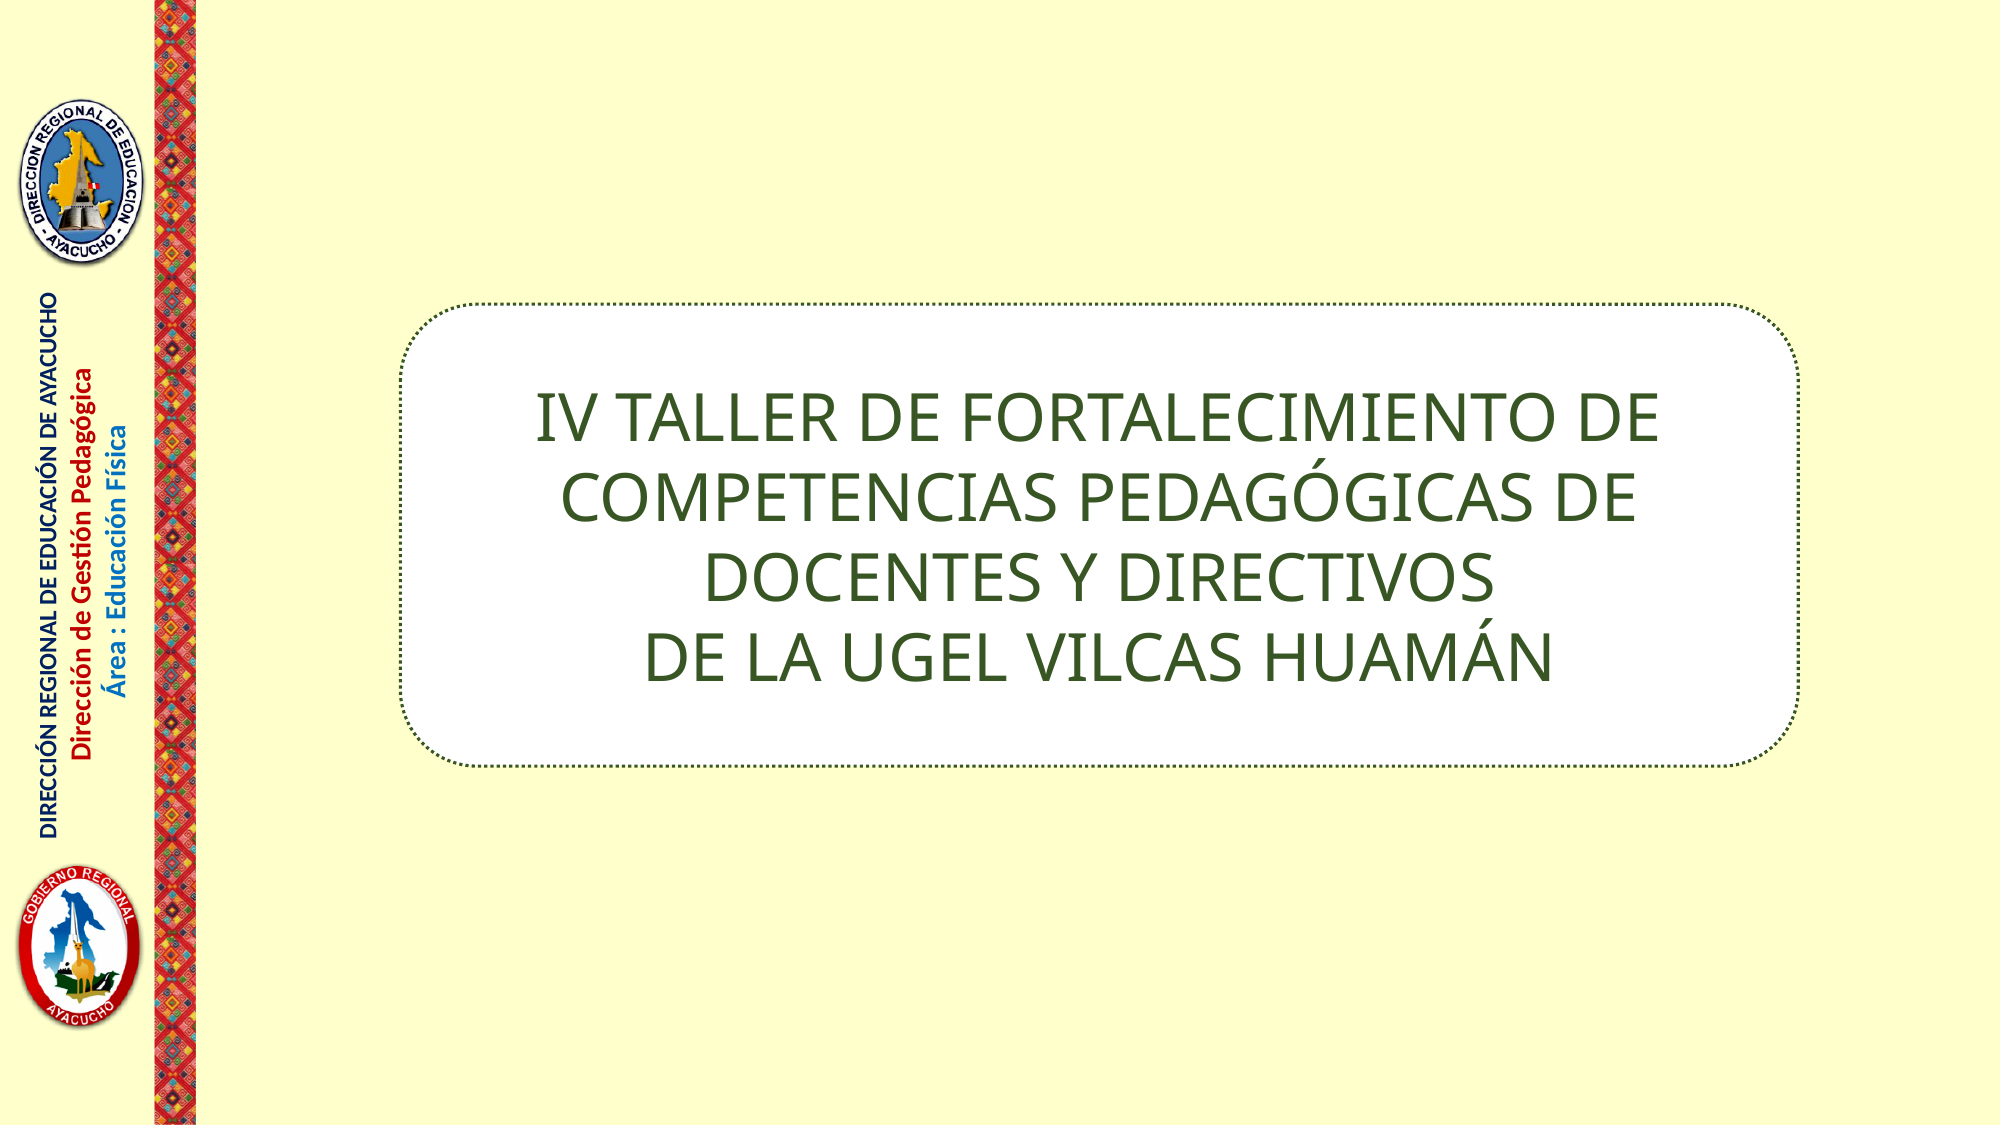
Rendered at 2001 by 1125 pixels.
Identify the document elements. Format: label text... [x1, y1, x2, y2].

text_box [0, 97, 178, 1051]
text_box IV TALLER DE FORTALECIMIENTO DE COMPETENCIAS PEDAGÓGICAS DE DOCENTES Y DIRECTIVOS DE LA UGEL VILCAS HUAMÁN [399, 303, 1800, 768]
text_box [154, 0, 196, 1125]
